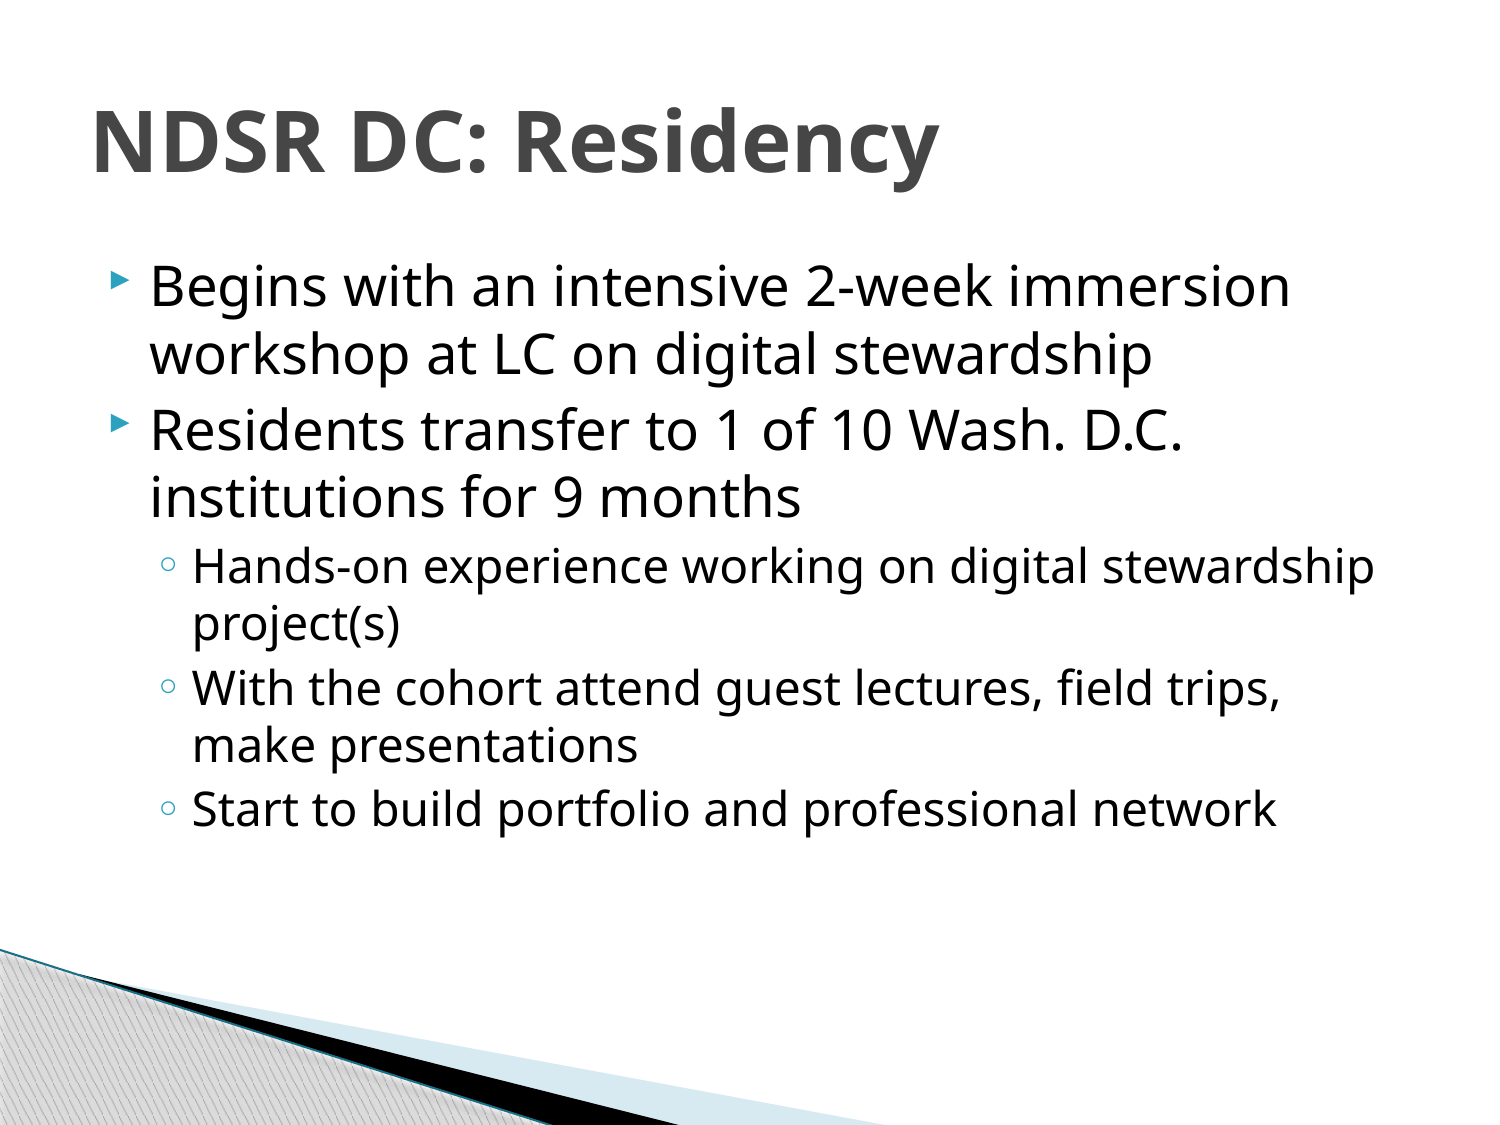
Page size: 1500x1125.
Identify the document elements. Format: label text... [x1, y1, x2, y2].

list Begins with an intensive 2-week immersion workshop at LC on digital stewardship Residents transfer to 1 of 10 Wash. D.C. institutions for 9 months Hands-on experience working on digital stewardship project(s) With the cohort attend guest lectures, field trips, make presentations Start to build portfolio and professional network [75, 243, 1425, 986]
title NDSR DC: Residency [75, 45, 1425, 233]
